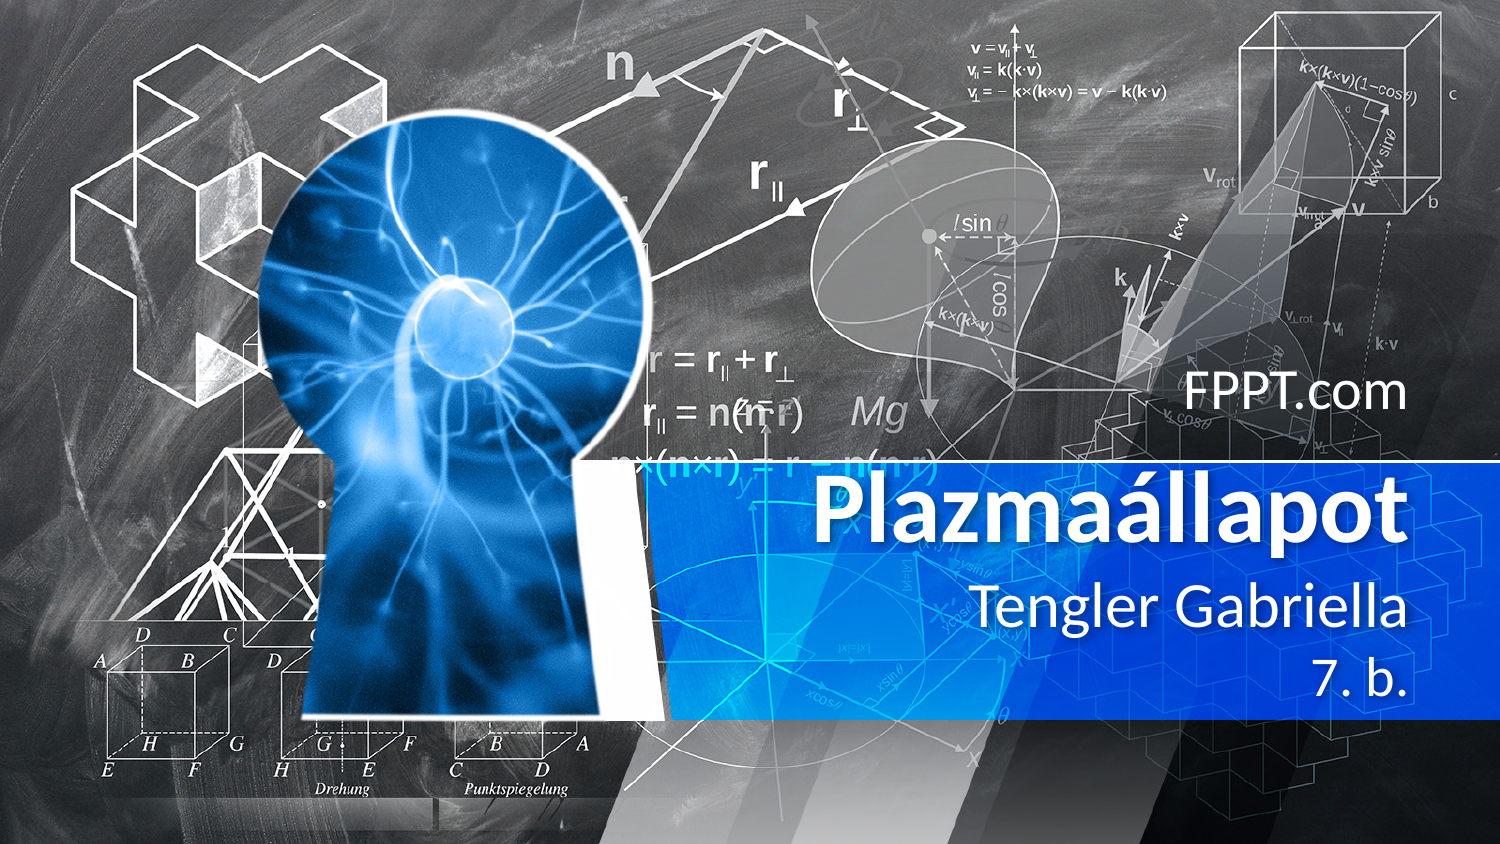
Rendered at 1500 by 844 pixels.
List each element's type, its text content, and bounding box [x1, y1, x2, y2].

subtitle FPPT.com [135, 343, 1424, 464]
title Plazmaállapot Tengler Gabriella 7. b. [135, 428, 1425, 720]
picture [0, 0, 1500, 844]
